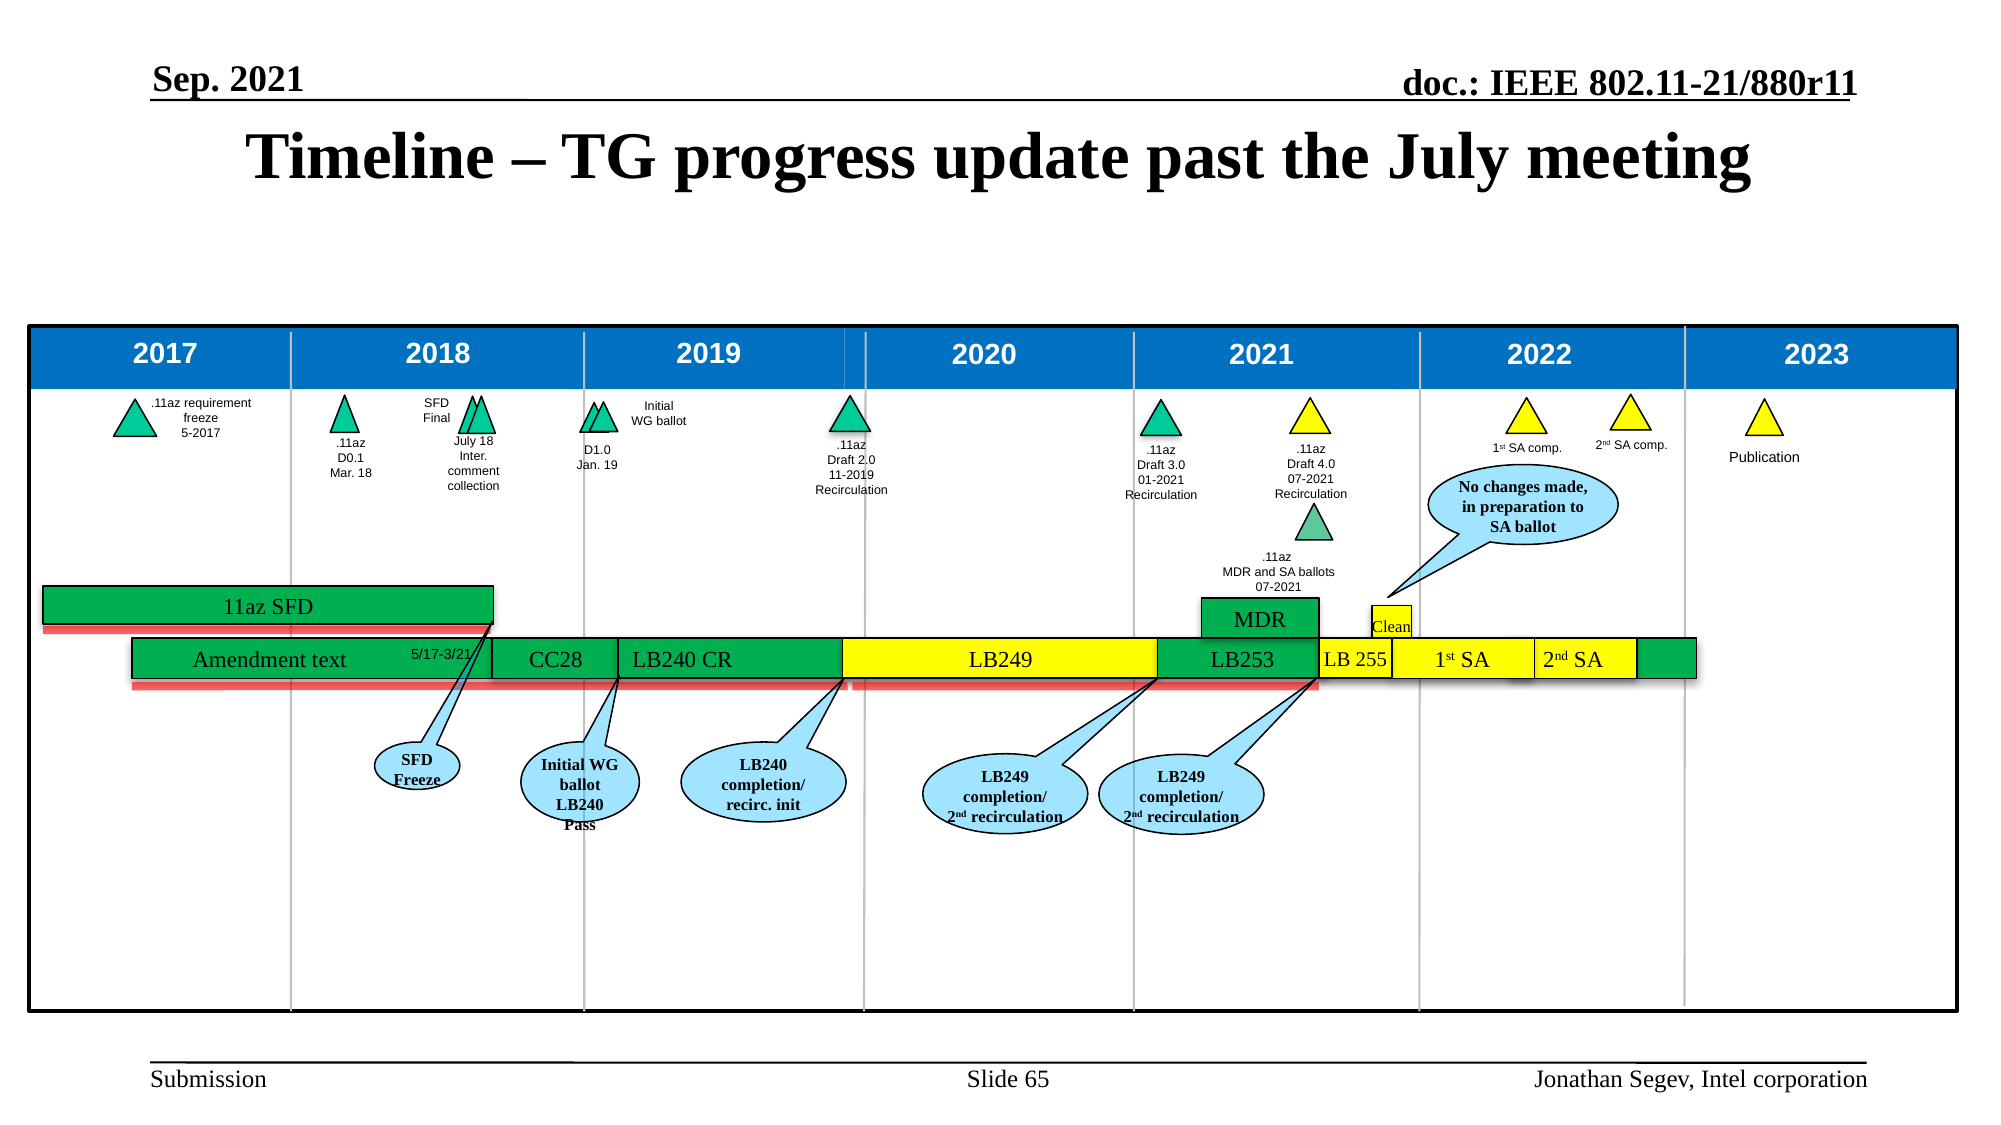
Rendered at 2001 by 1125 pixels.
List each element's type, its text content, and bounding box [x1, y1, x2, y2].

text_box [290, 326, 1686, 1012]
text_box [1690, 390, 1957, 1012]
text_box Amendment text [131, 639, 285, 679]
footer Jonathan Segev, Intel corporation [44, 631, 286, 635]
text_box Publication [1698, 441, 1831, 473]
footer Jonathan Segev, Intel corporation [1171, 1061, 1869, 1093]
text_box [1745, 398, 1784, 436]
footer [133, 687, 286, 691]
slide_number Slide 65 [950, 1061, 1067, 1123]
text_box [1473, 397, 1574, 463]
title Timeline – TG progress update past the July meeting [149, 112, 1850, 193]
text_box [1578, 394, 1686, 460]
text_box [29, 326, 288, 1012]
text_box Amendment text [1690, 637, 1697, 679]
text_box 2023 [1688, 328, 1957, 390]
text_box 11az SFD [42, 585, 285, 625]
text_box [113, 399, 157, 437]
text_box .11az requirement freeze 5-2017 [122, 388, 280, 448]
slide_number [152, 54, 563, 100]
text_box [1257, 397, 1365, 509]
